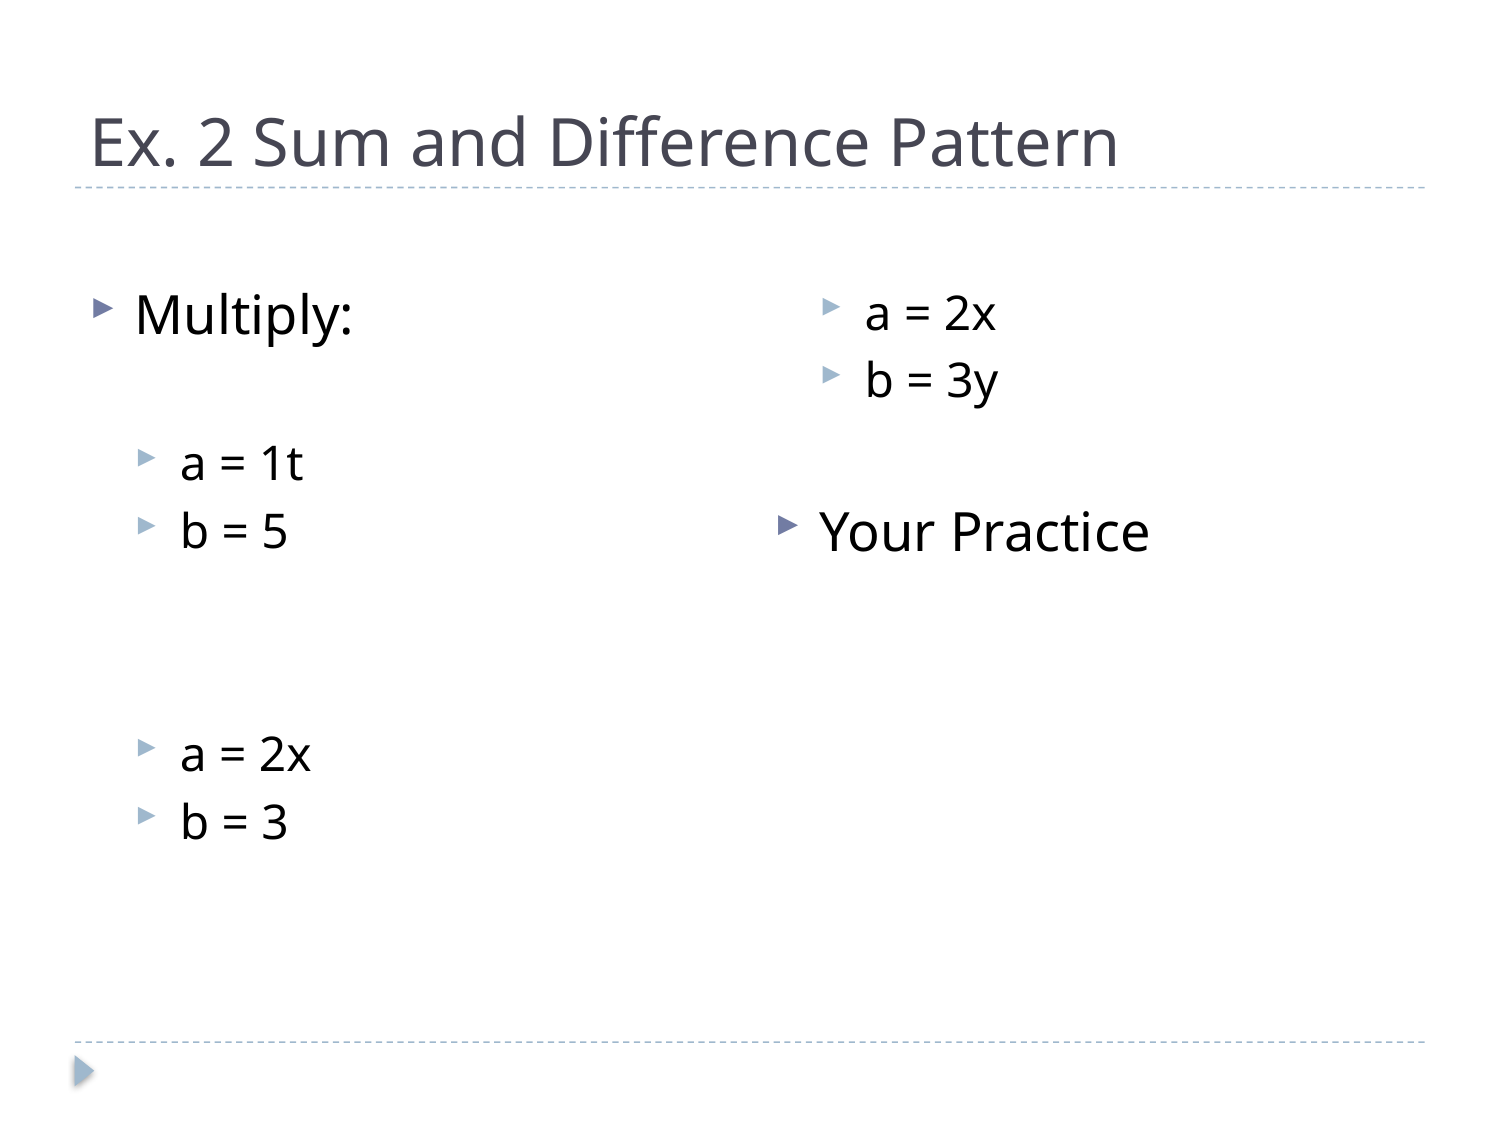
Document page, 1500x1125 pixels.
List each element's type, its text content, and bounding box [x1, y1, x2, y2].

title Ex. 2 Sum and Difference Pattern [75, 37, 1425, 188]
